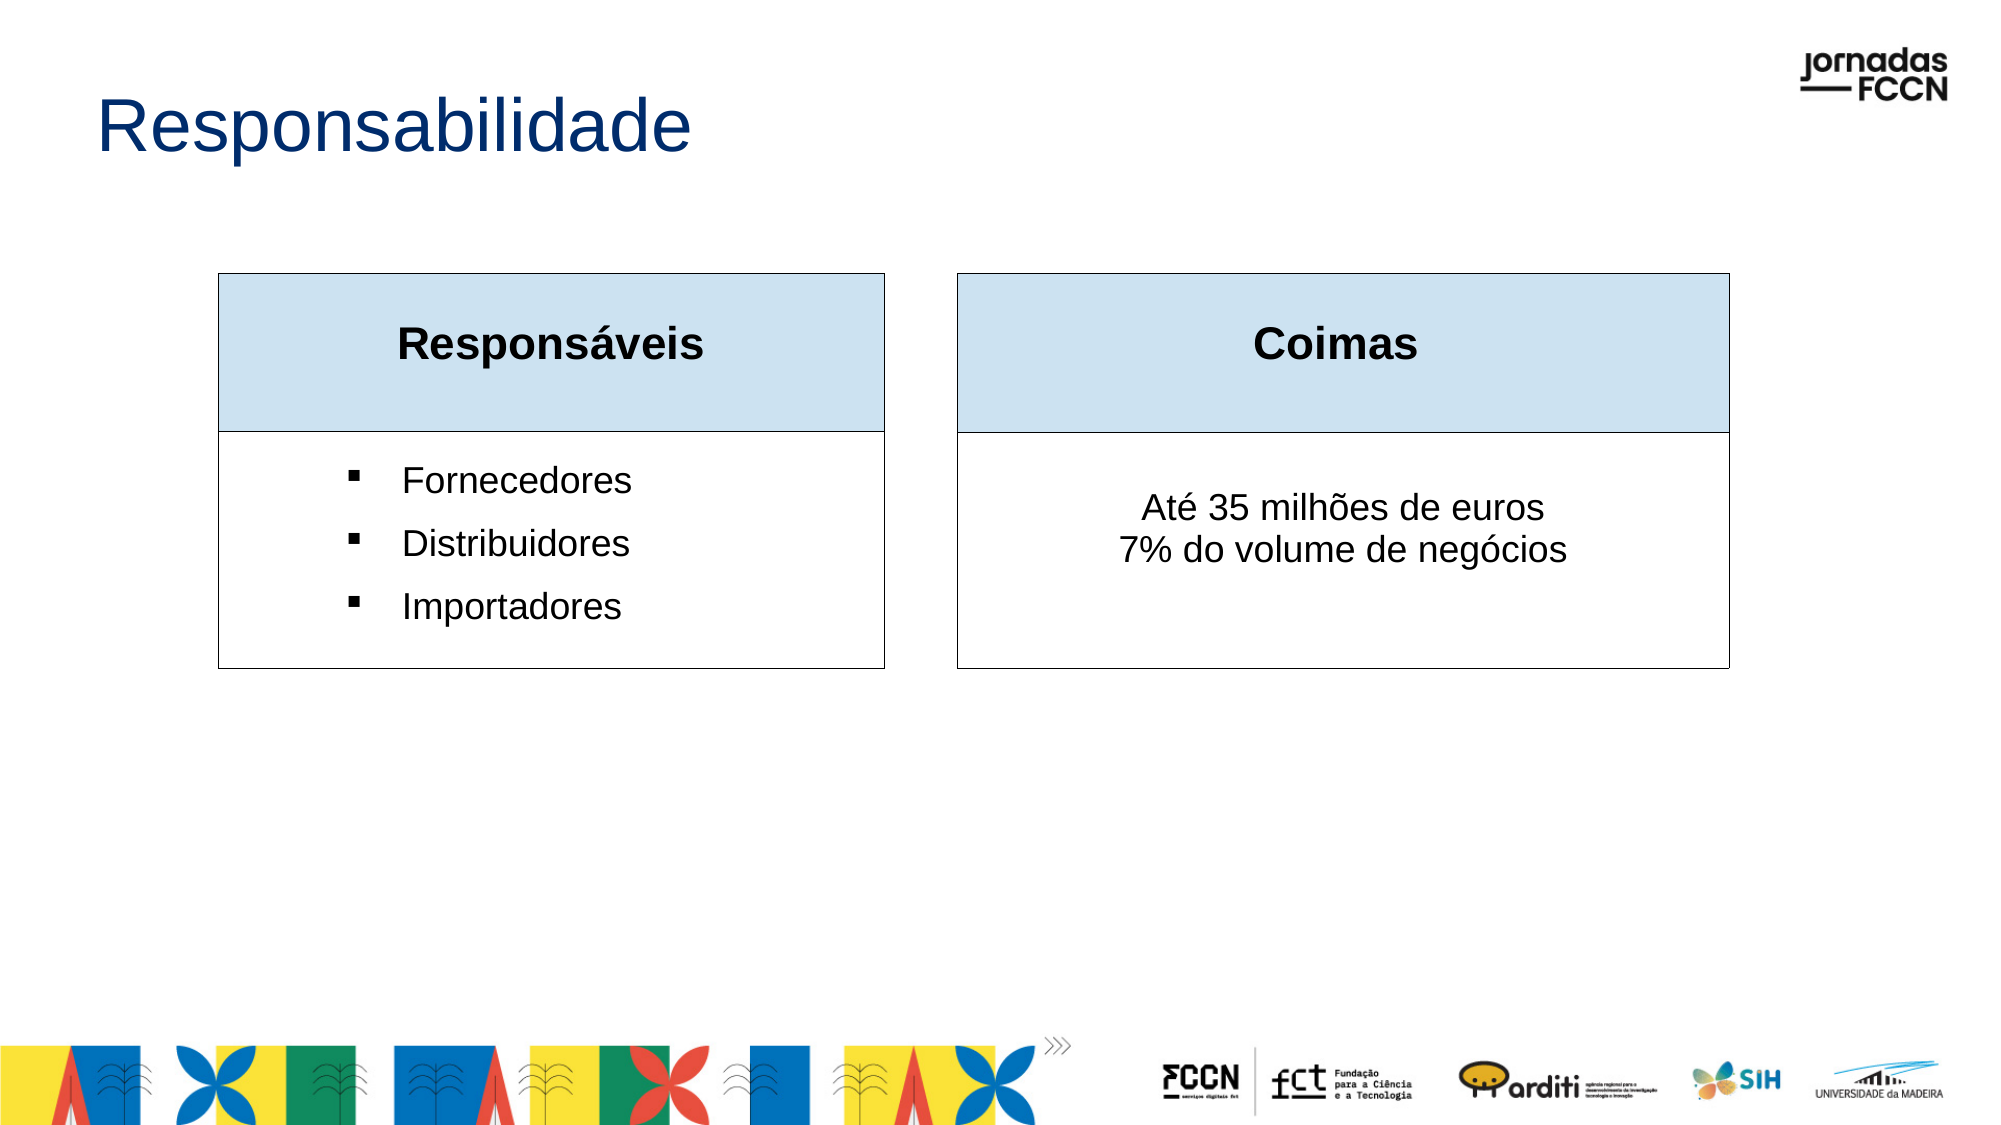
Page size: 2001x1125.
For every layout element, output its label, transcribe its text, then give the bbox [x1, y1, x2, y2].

table_cell Fornecedores Distribuidores Importadores [219, 432, 884, 668]
table_header Coimas [958, 274, 1729, 432]
title Responsabilidade [81, 56, 1745, 175]
picture [0, 0, 2000, 1125]
table_header Responsáveis [219, 274, 884, 431]
table_cell Até 35 milhões de euros 7% do volume de negócios [958, 433, 1729, 668]
